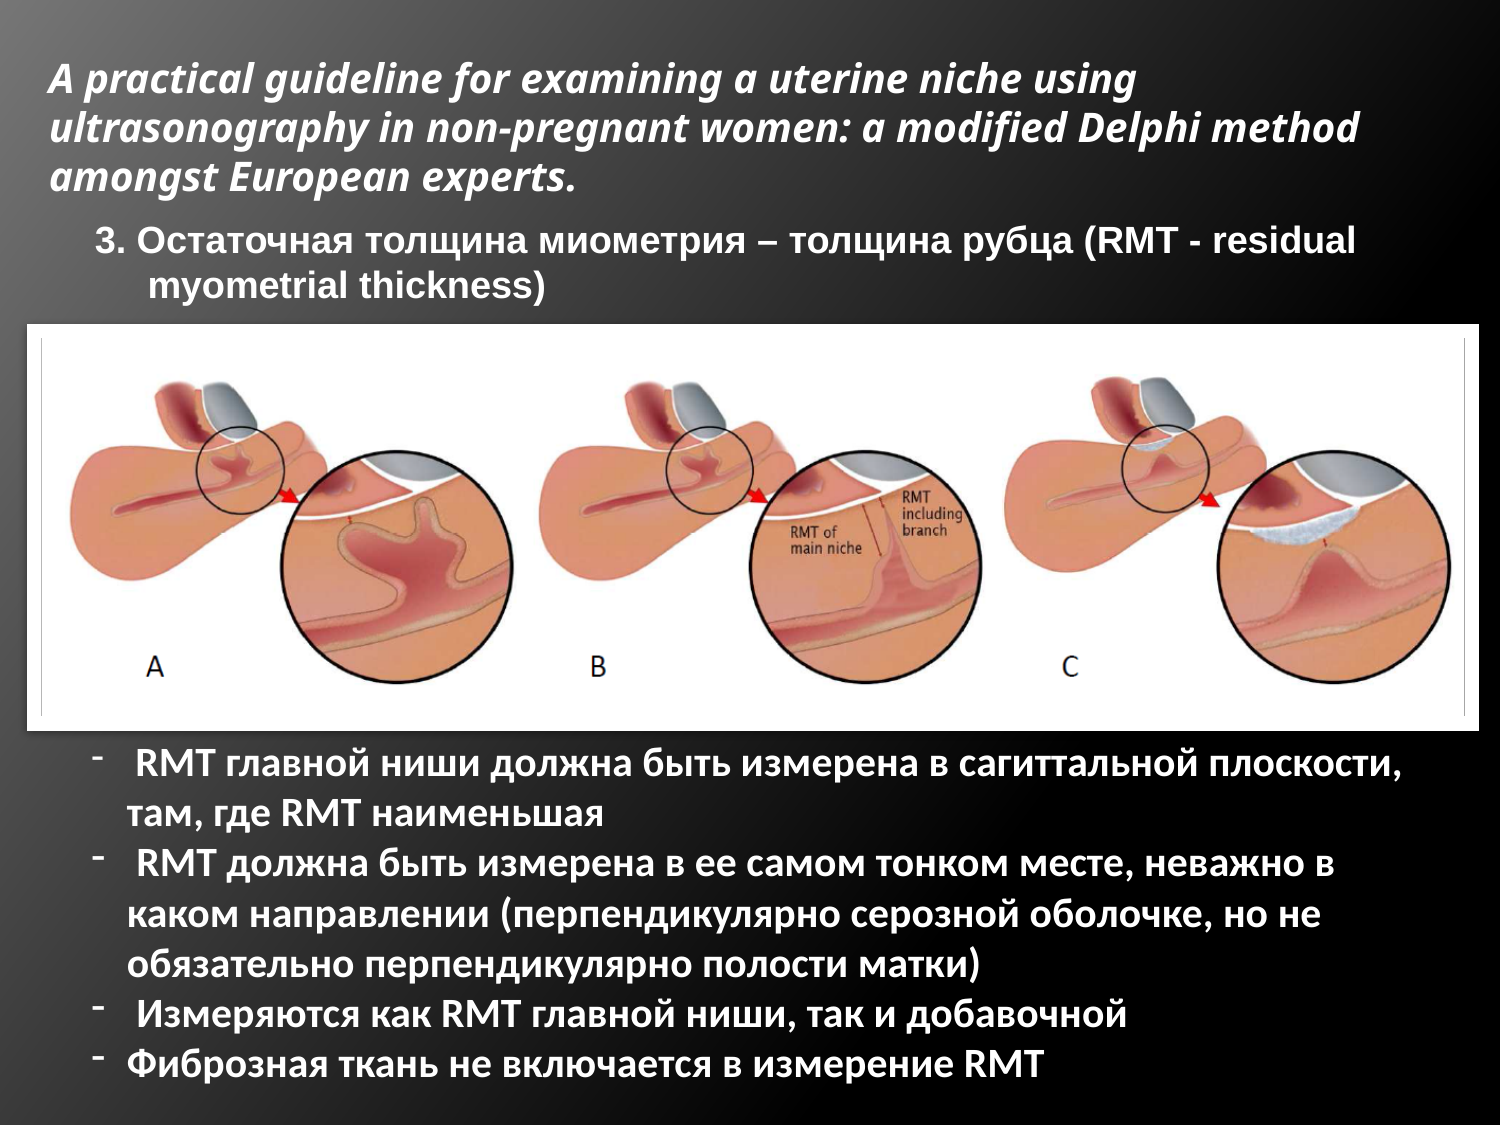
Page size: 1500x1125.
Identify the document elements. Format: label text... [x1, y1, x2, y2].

text_box RMT главной ниши должна быть измерена в сагиттальной плоскости, там, где RMT наименьшая RMT должна быть измерена в ее самом тонком месте, неважно в каком направлении (перпендикулярно серозной оболочке, но не обязательно перпендикулярно полости матки) Измеряются как RMT главной ниши, так и добавочной Фиброзная ткань не включается в измерение RMT [76, 727, 1447, 1093]
title A practical guideline for examining a uterine niche using ultrasonography in non-pregnant women: a modified Delphi method amongst European experts. [41, 45, 1436, 208]
list 3. Остаточная толщина миометрия – толщина рубца (RMT - residual myometrial thickness) [75, 208, 1425, 315]
picture [40, 337, 1465, 717]
